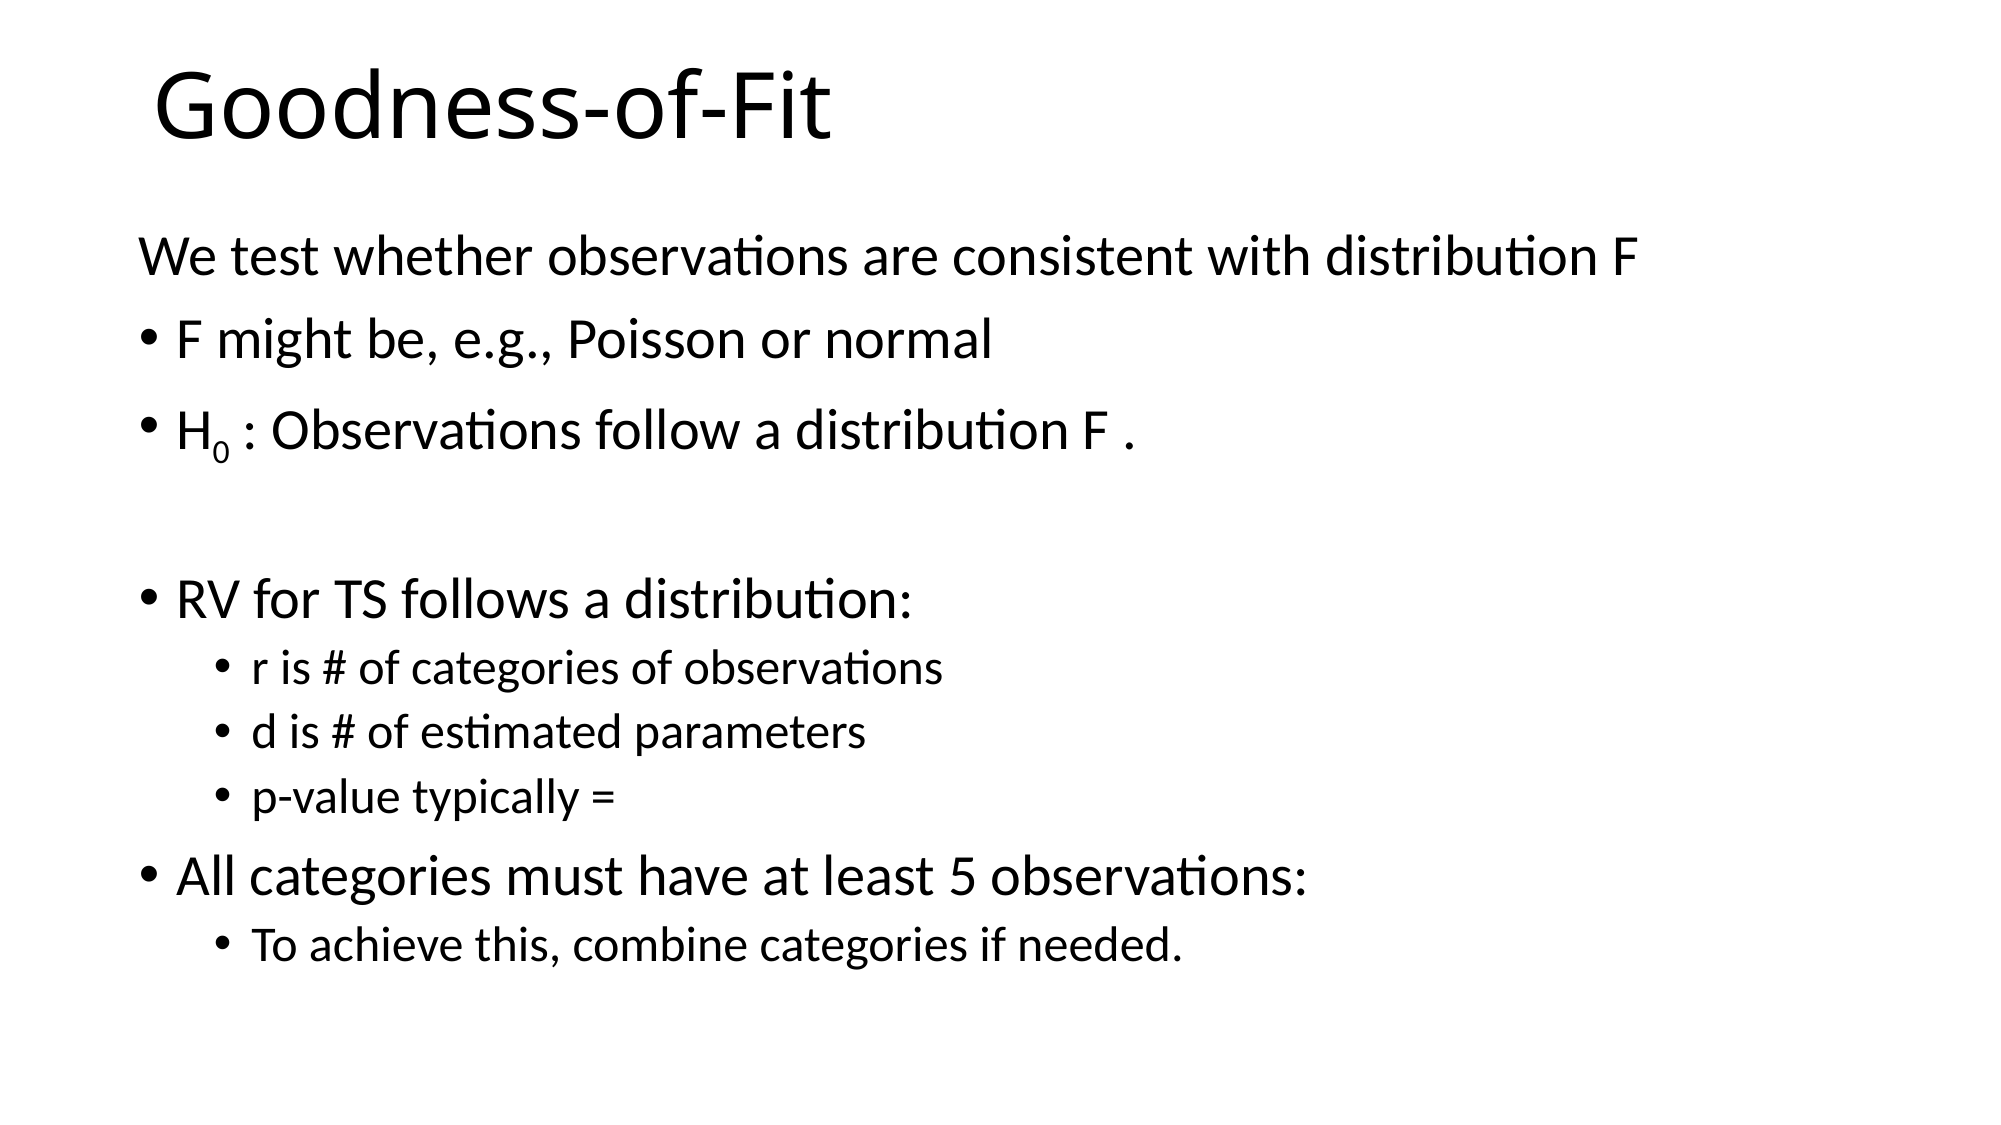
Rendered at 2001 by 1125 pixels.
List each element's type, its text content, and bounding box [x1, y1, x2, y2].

title Goodness-of-Fit [137, 0, 1863, 218]
